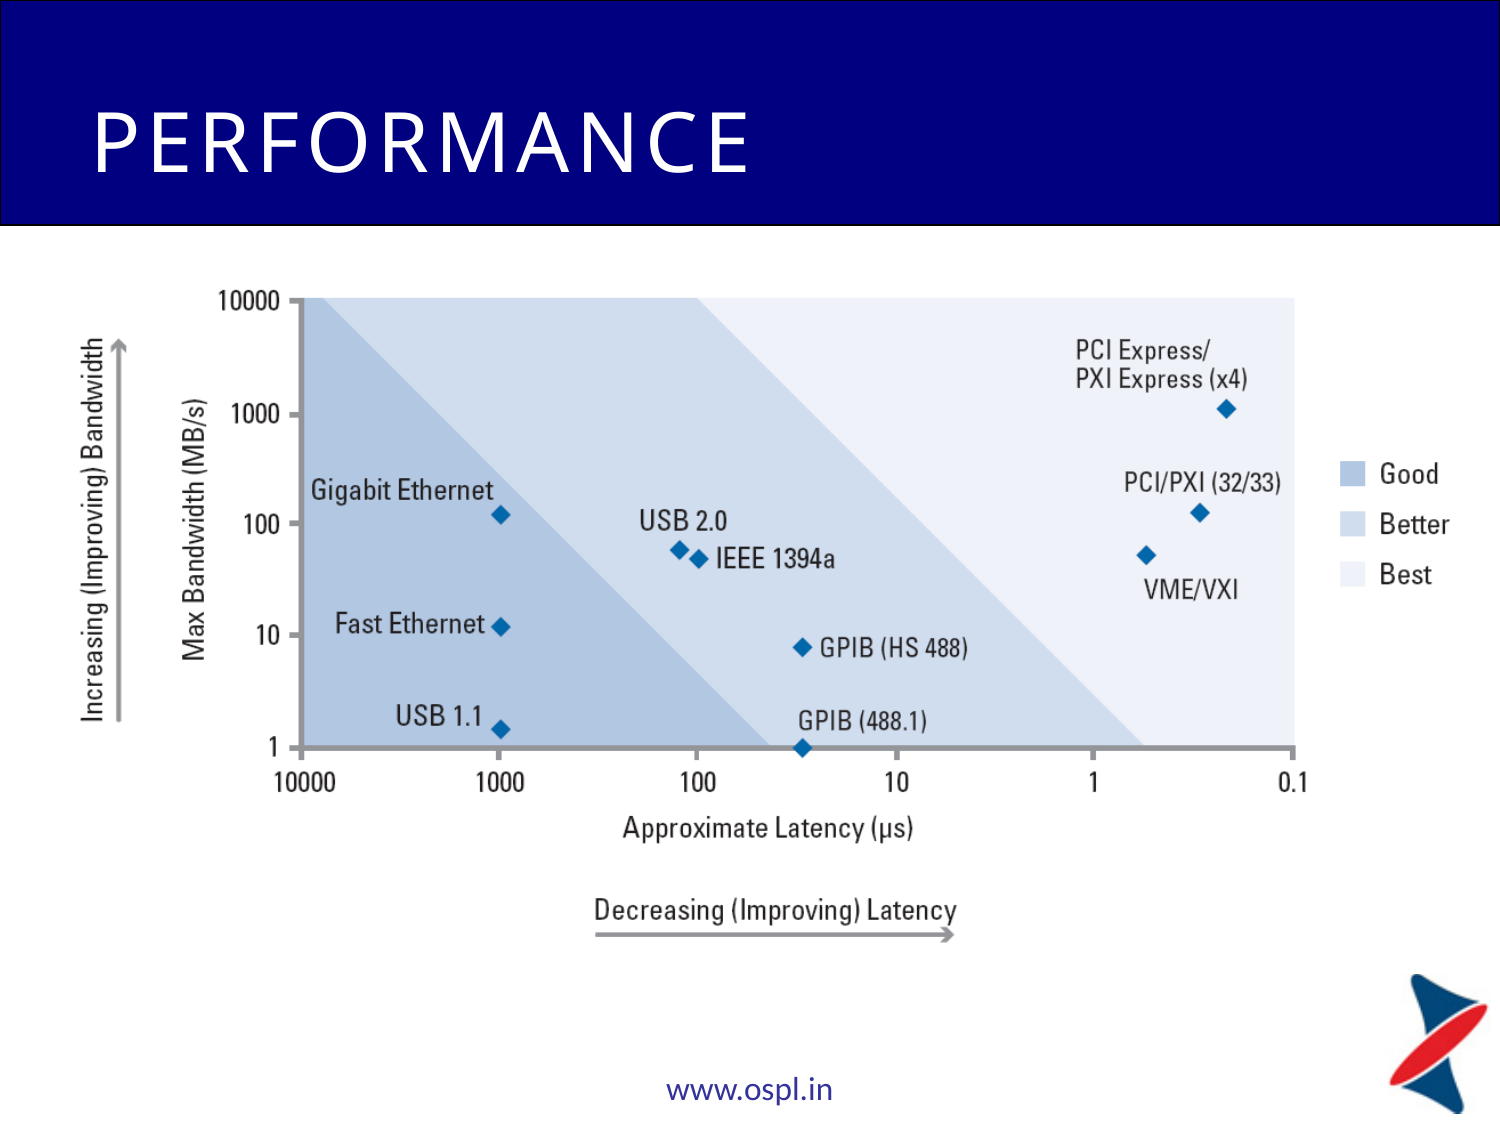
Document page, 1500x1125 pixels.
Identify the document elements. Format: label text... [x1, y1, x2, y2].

footer www.ospl.in [512, 1059, 988, 1113]
picture [74, 274, 1451, 944]
text_box [0, 0, 1500, 225]
picture [1387, 974, 1491, 1114]
title Performance [74, 44, 1426, 233]
